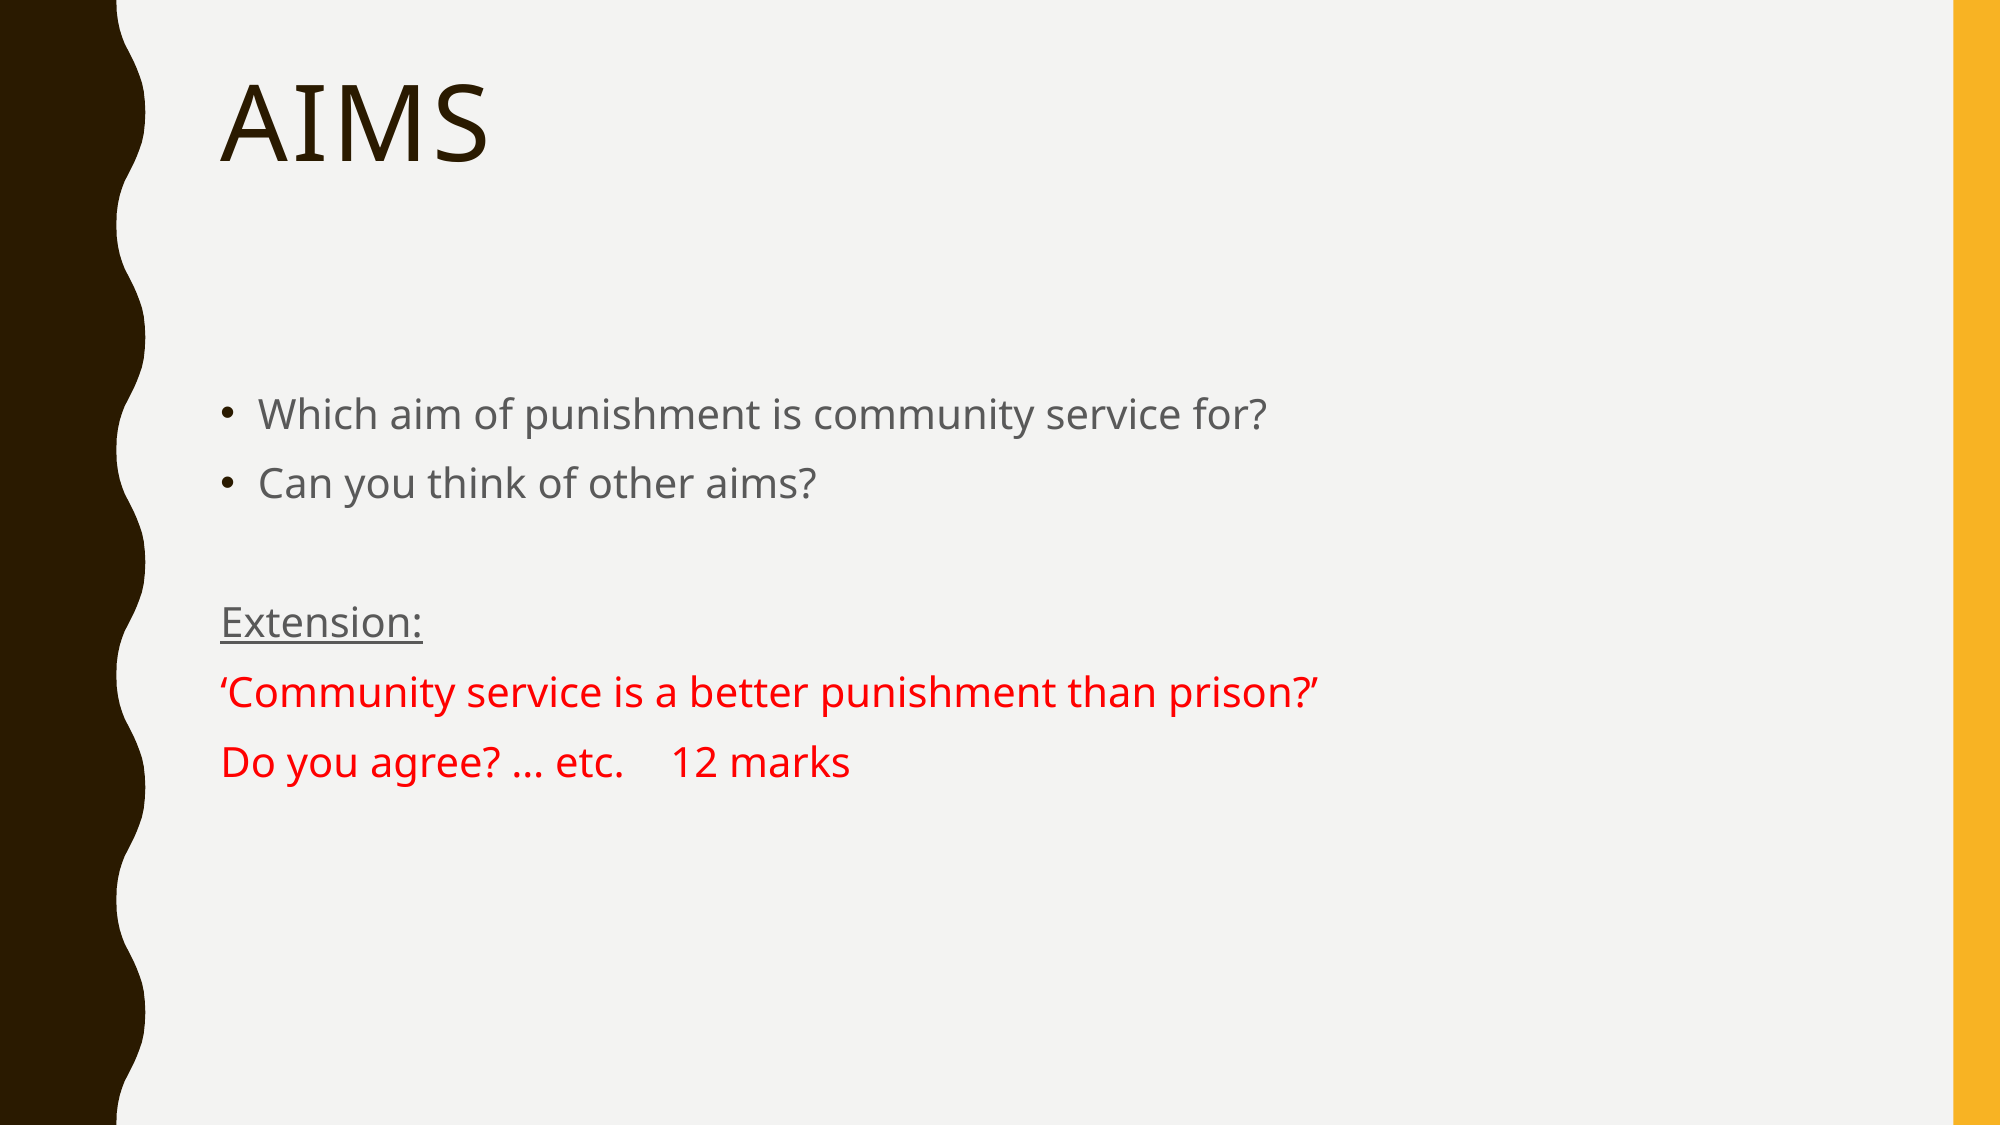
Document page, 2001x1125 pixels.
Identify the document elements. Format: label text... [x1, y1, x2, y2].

list Which aim of punishment is community service for? Can you think of other aims? Extension: ‘Community service is a better punishment than prison?’ Do you agree? … etc. 12 marks [205, 375, 1875, 965]
title Aims [205, 62, 1875, 308]
